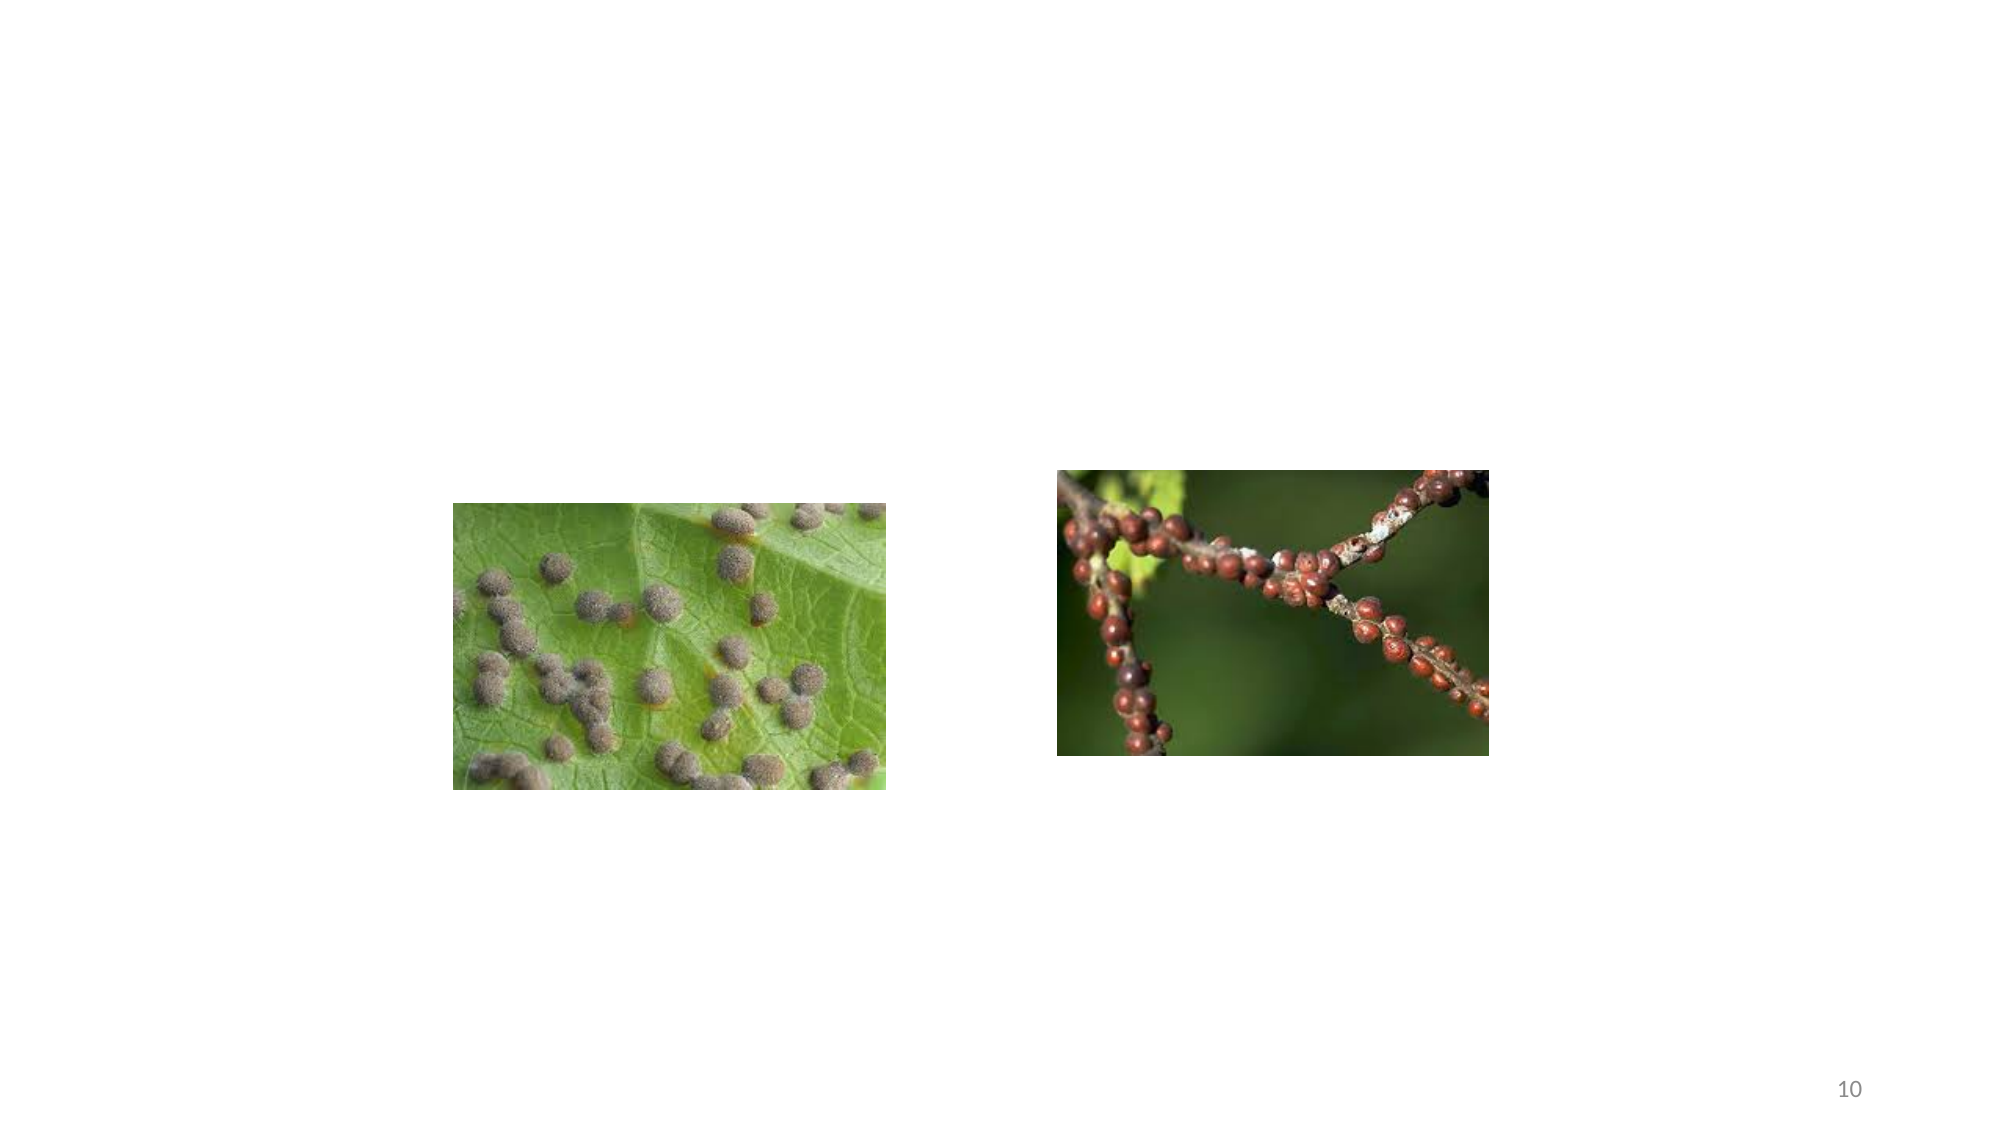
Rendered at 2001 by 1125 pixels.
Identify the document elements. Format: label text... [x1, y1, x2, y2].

slide_number 10 [1412, 1042, 1863, 1103]
picture [1057, 469, 1489, 756]
picture [453, 503, 886, 790]
